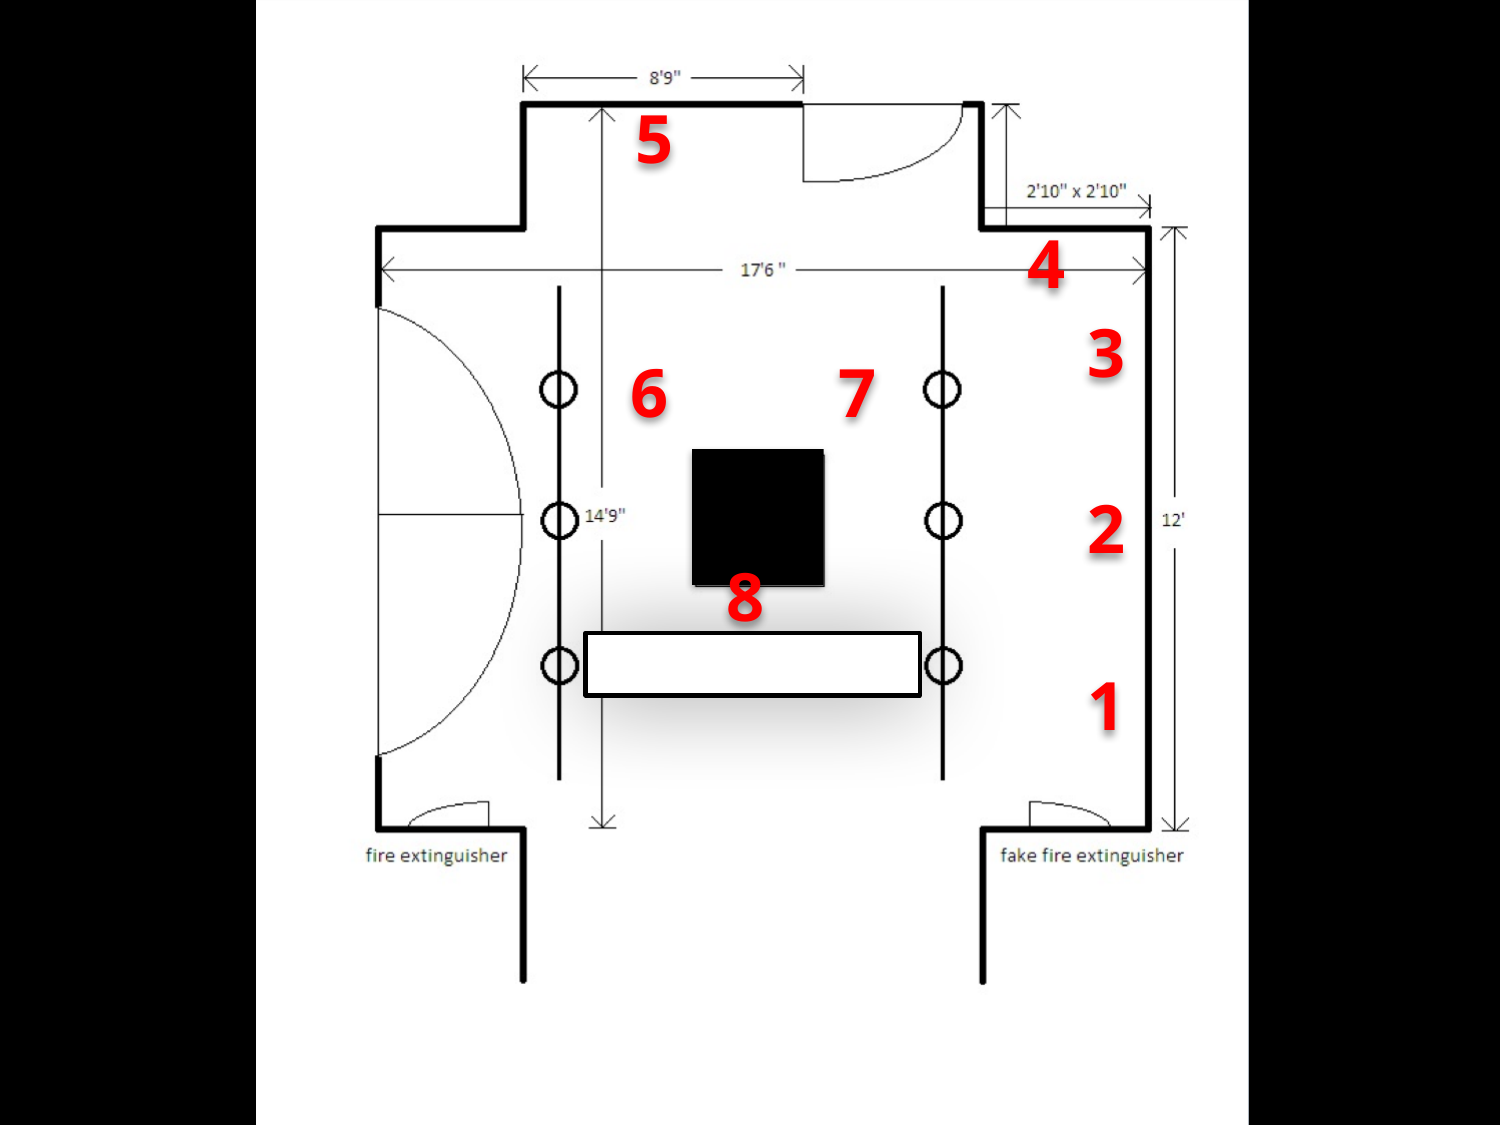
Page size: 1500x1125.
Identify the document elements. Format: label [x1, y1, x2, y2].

text_box [254, 0, 1251, 1125]
